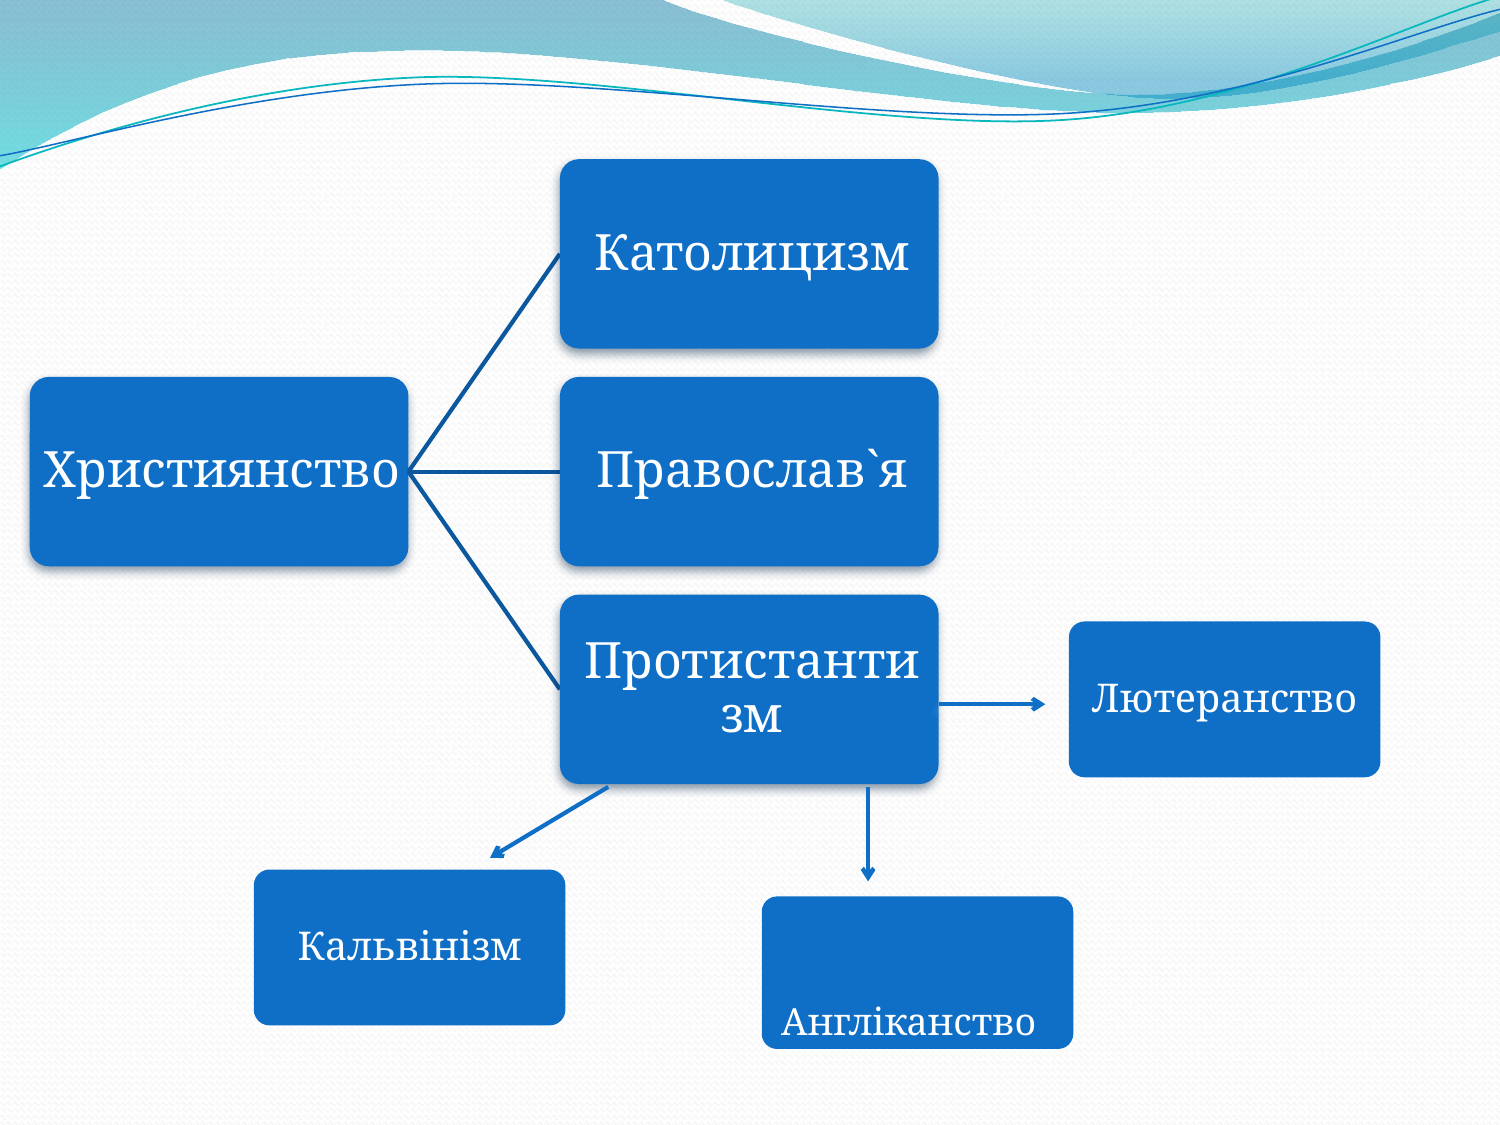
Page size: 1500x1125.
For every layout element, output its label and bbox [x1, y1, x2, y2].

text_box [761, 668, 1074, 1050]
text_box [489, 786, 609, 858]
text_box [29, 42, 940, 901]
text_box [1068, 621, 1381, 778]
text_box [253, 869, 566, 1026]
